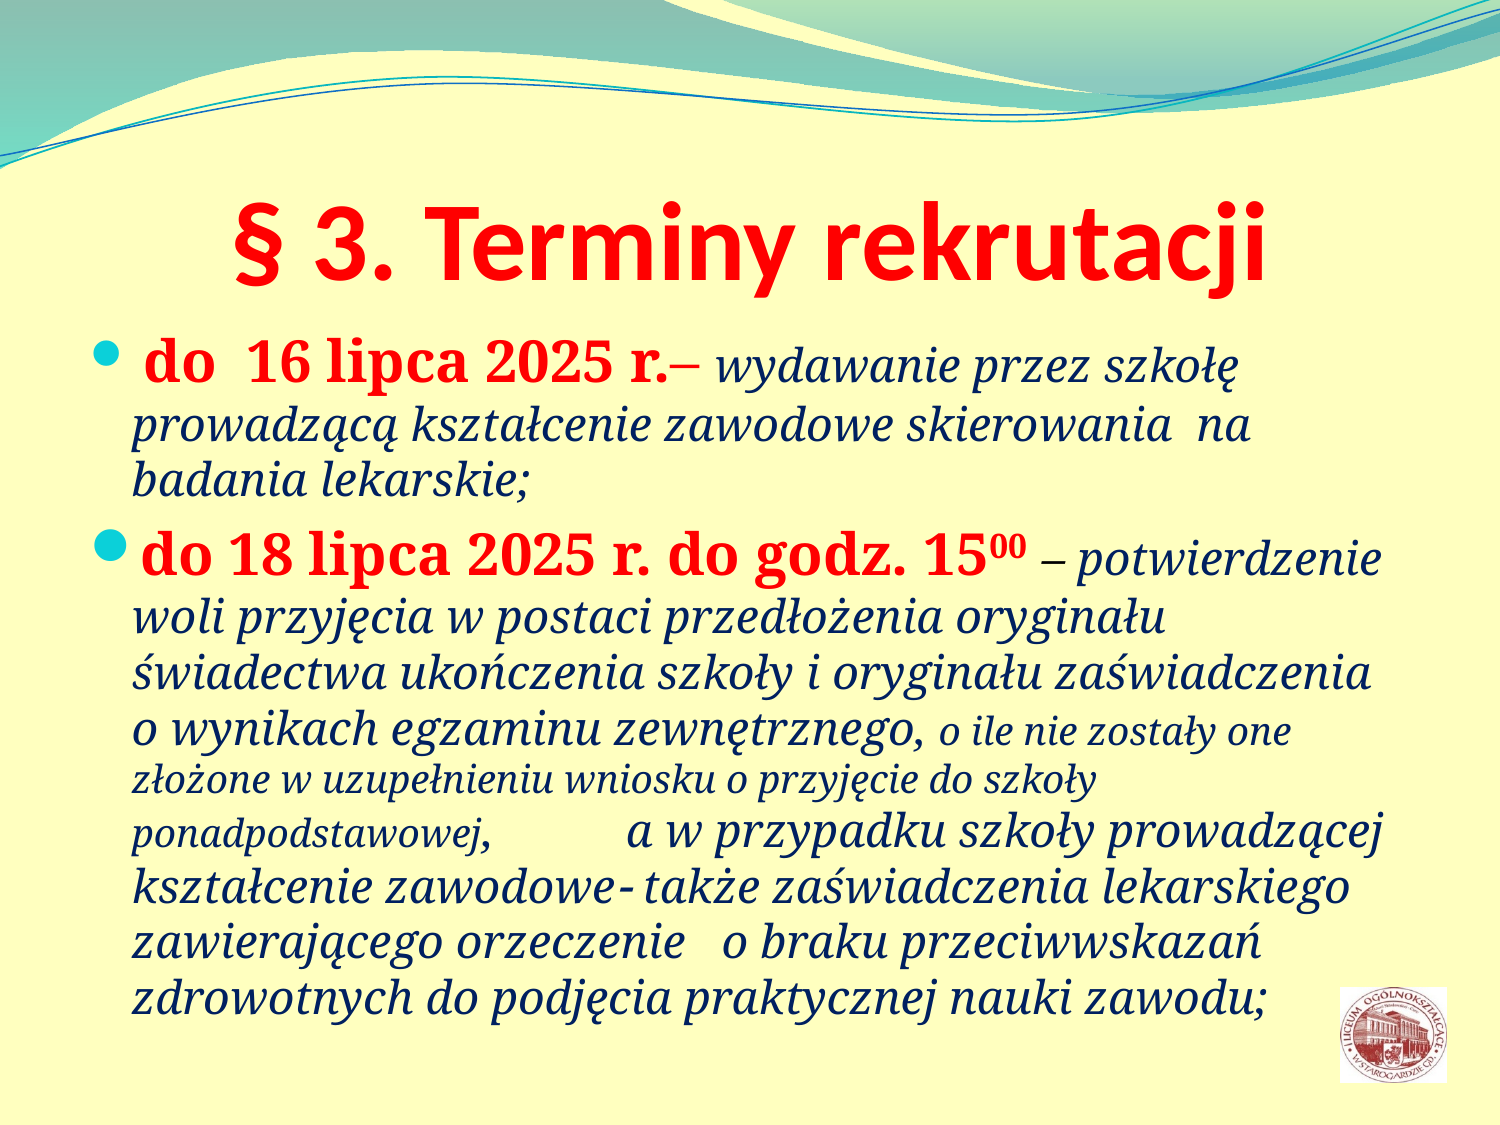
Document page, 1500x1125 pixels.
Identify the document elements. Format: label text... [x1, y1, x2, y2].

list do 16 lipca 2025 r.– wydawanie przez szkołę prowadzącą kształcenie zawodowe skierowania na badania lekarskie; do 18 lipca 2025 r. do godz. 1500 – potwierdzenie woli przyjęcia w postaci przedłożenia oryginału świadectwa ukończenia szkoły i oryginału zaświadczenia o wynikach egzaminu zewnętrznego, o ile nie zostały one złożone w uzupełnieniu wniosku o przyjęcie do szkoły ponadpodstawowej, a w przypadku szkoły prowadzącej kształcenie zawodowe także zaświadczenia lekarskiego zawierającego orzeczenie o braku przeciwwskazań zdrowotnych do podjęcia praktycznej nauki zawodu; [75, 317, 1425, 1038]
title § 3. Terminy rekrutacji [75, 115, 1425, 303]
picture [1340, 987, 1448, 1083]
